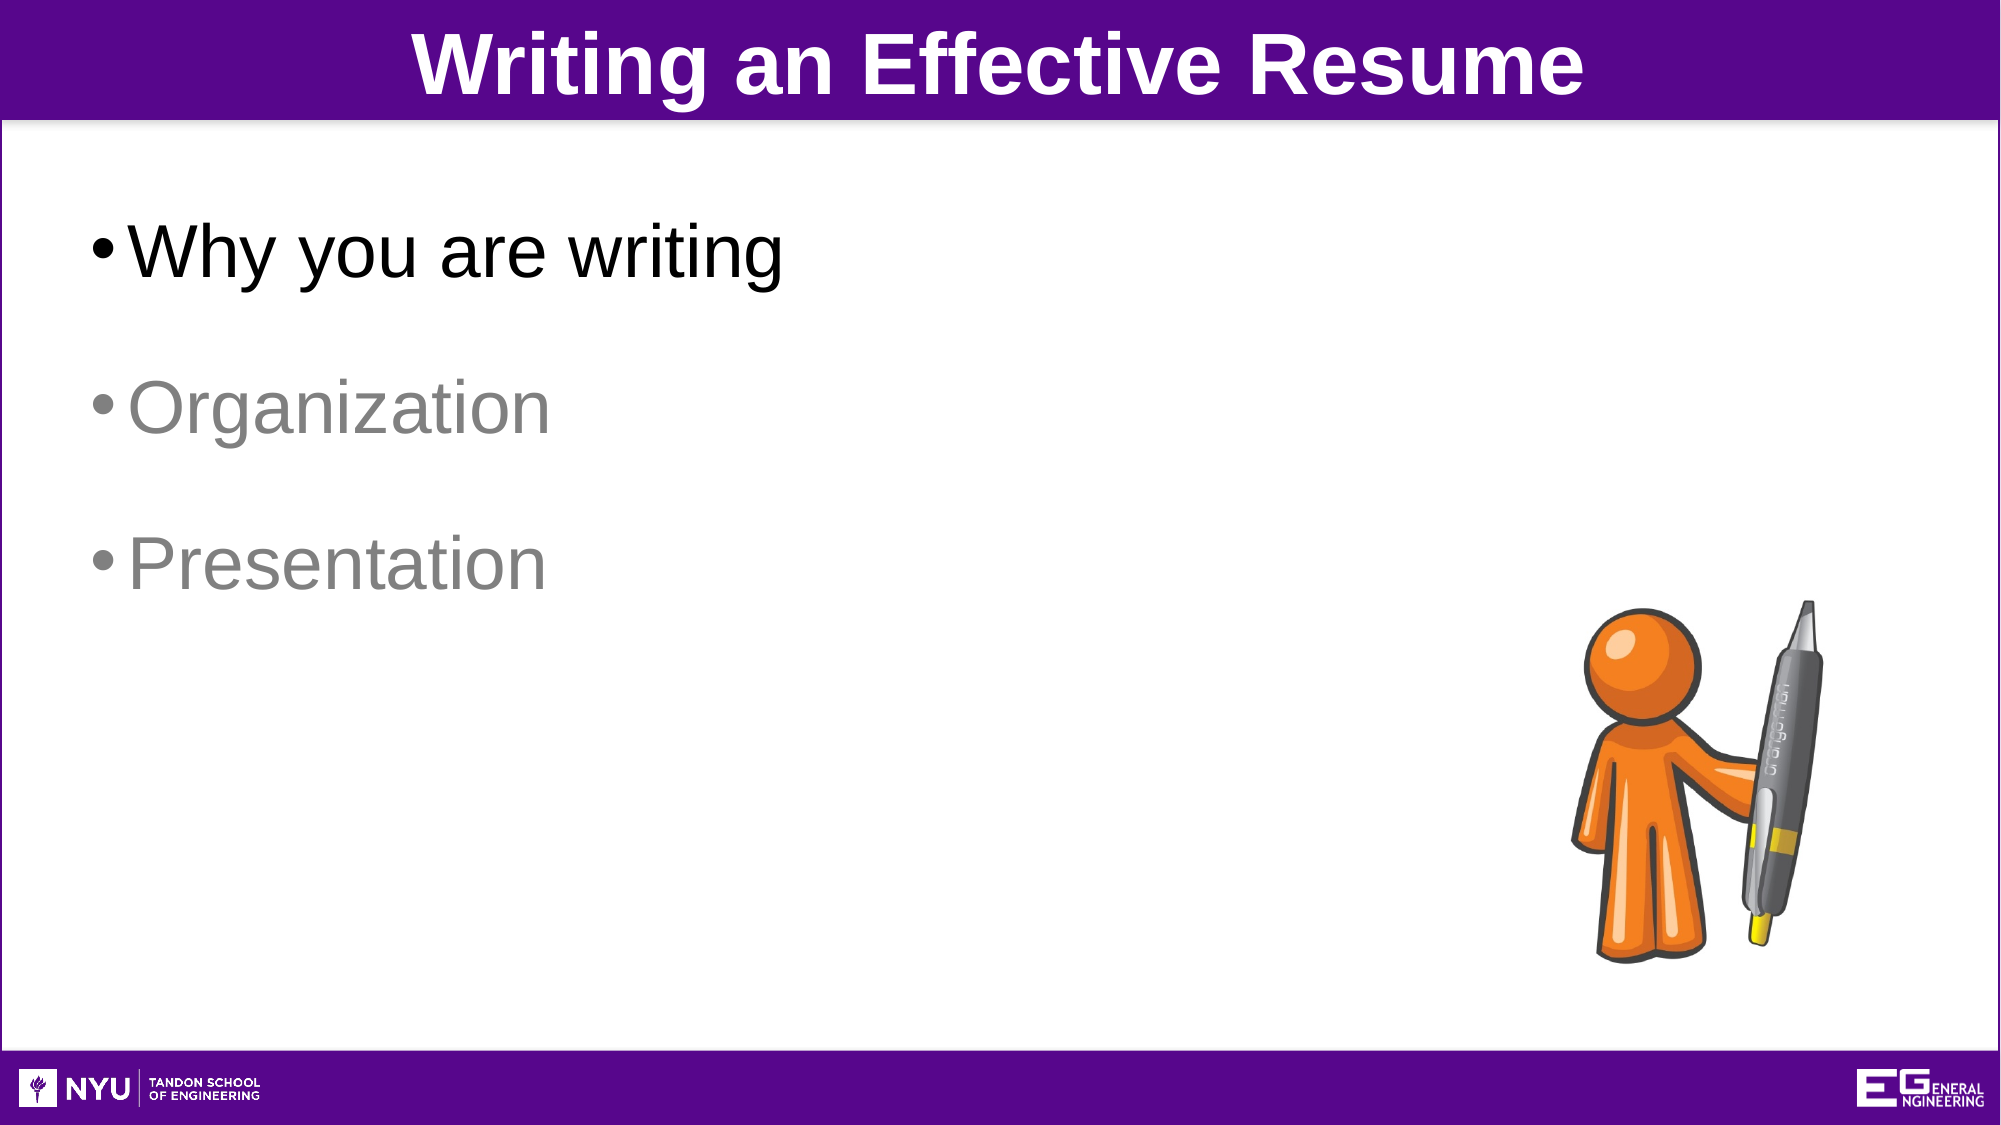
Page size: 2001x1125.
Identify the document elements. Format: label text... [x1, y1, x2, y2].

picture [1508, 587, 1906, 986]
list Writing an Effective Resume [0, 0, 2000, 120]
picture [1856, 1069, 1984, 1107]
picture [19, 1069, 260, 1107]
list Why you are writing Organization Presentation [0, 149, 2000, 1026]
